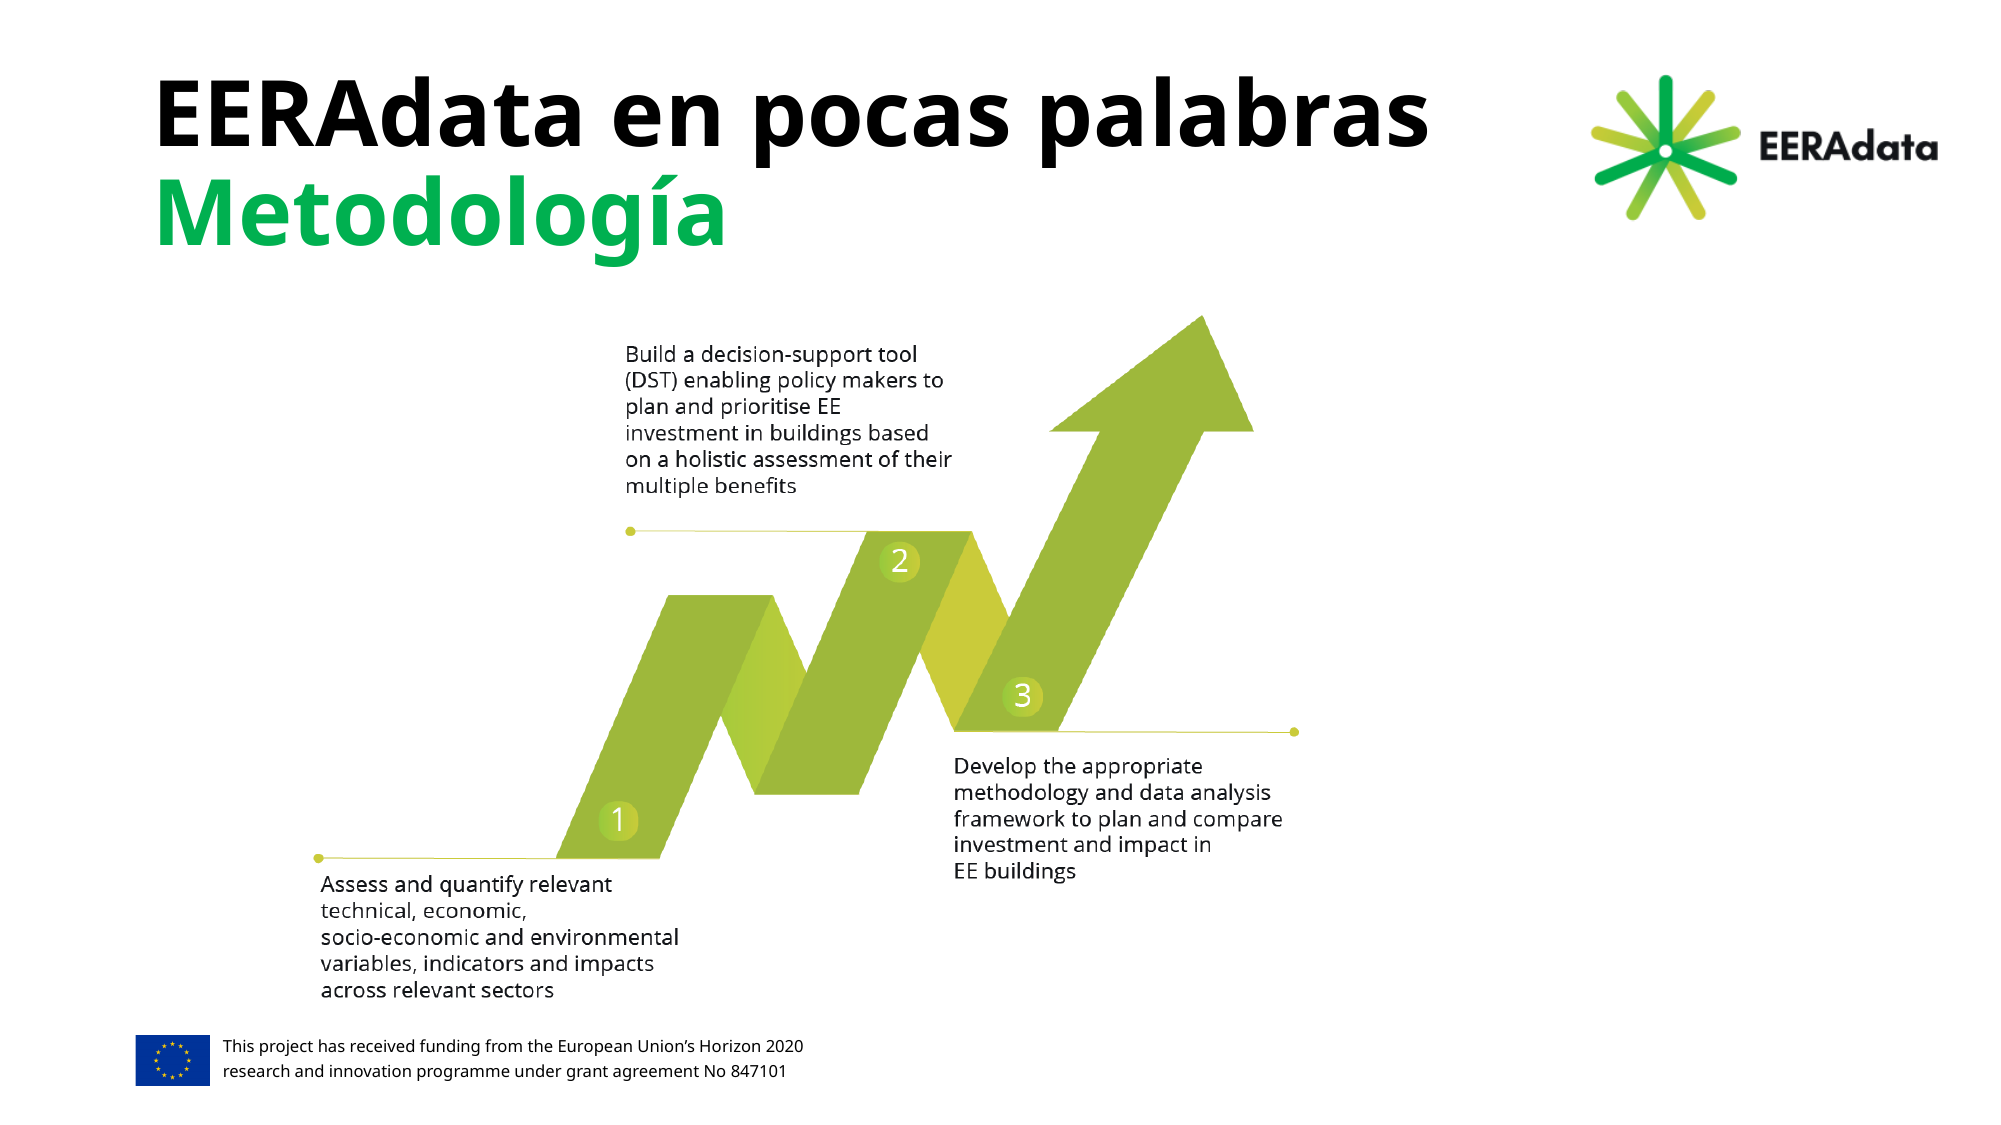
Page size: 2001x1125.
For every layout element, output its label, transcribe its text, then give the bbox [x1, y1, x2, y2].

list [301, 302, 1314, 1017]
picture [135, 1035, 210, 1086]
title EERAdata en pocas palabras Metodología [137, 59, 1863, 278]
